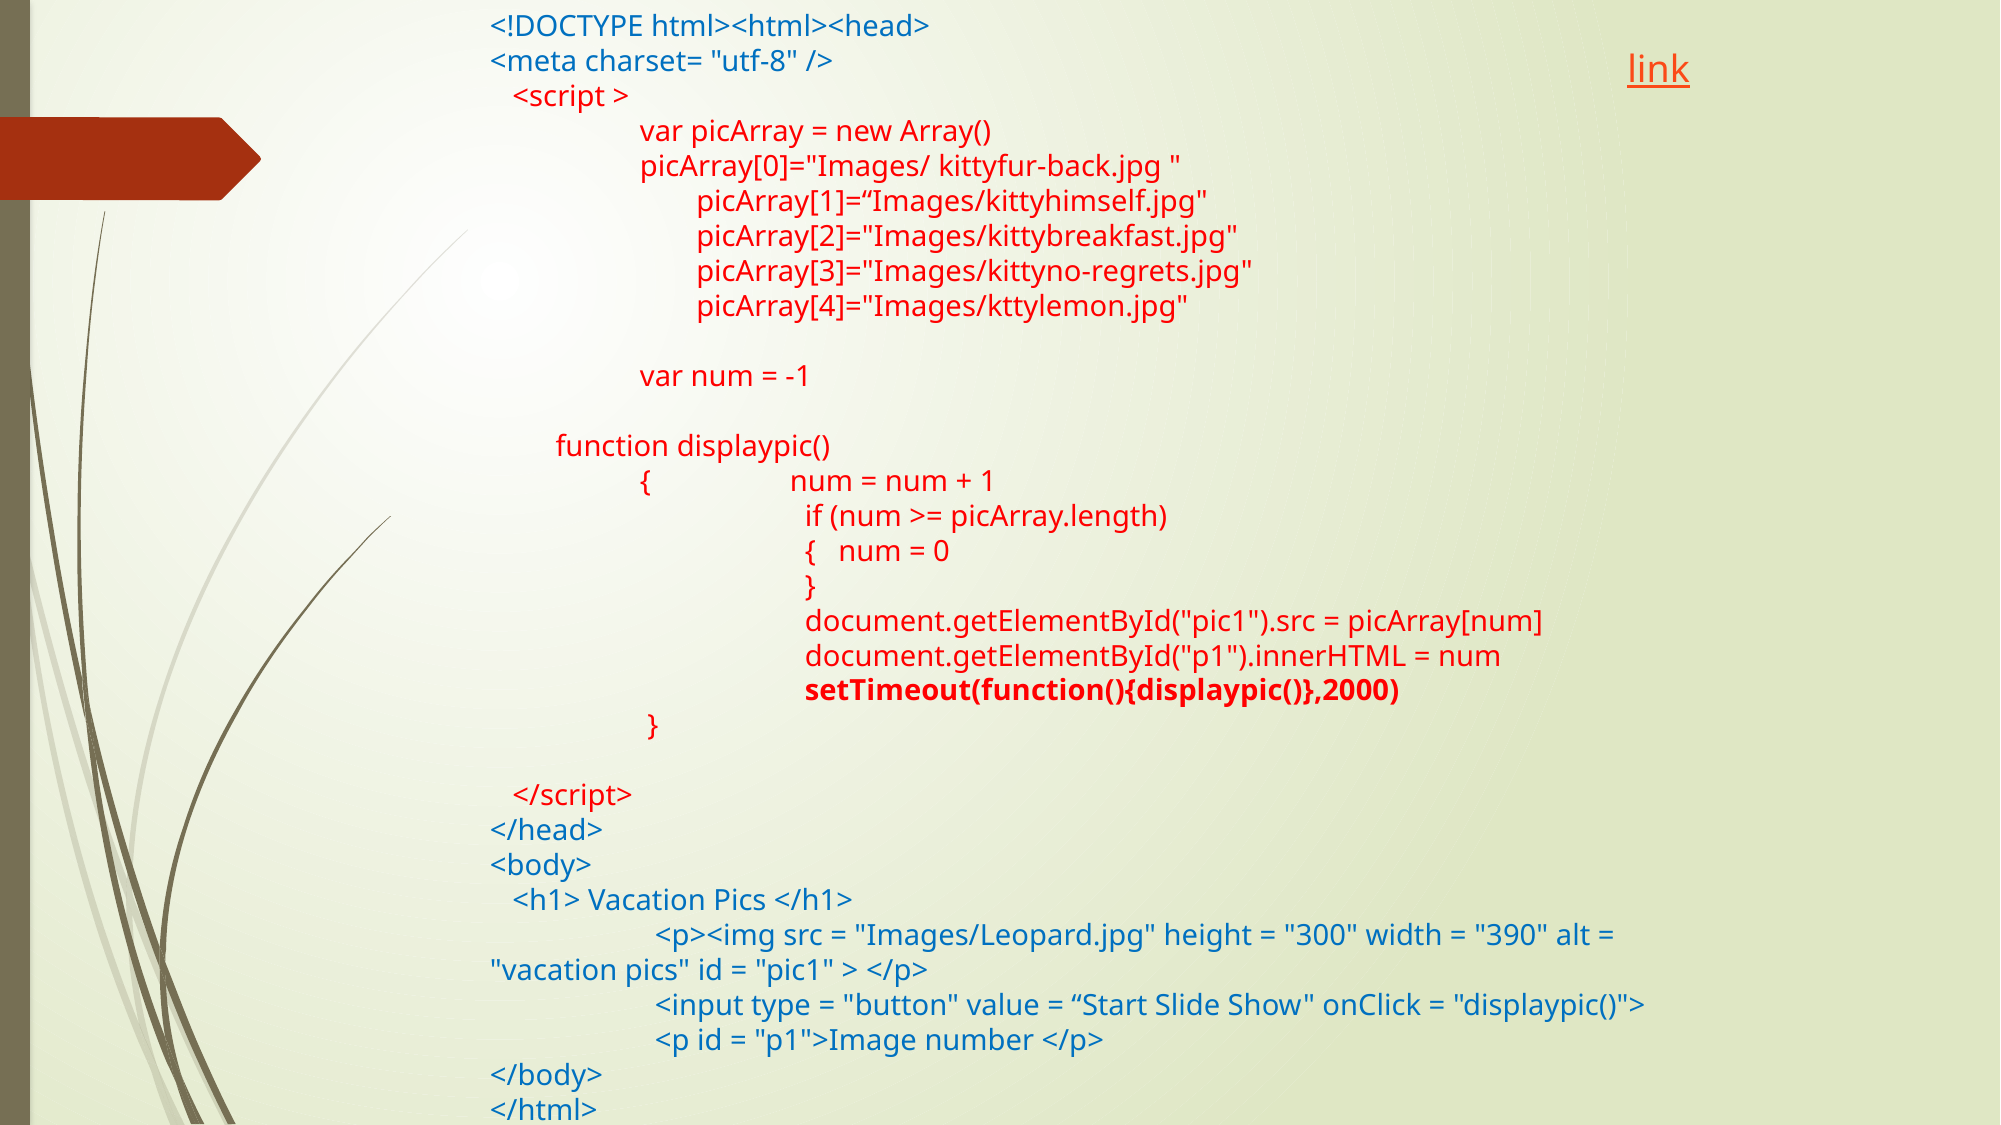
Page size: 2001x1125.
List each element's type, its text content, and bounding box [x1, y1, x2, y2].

text_box link [1612, 37, 1788, 104]
list <!DOCTYPE html><html><head> <meta charset= "utf-8" /> <script > var picArray = new Array() picArray[0]="Images/ kittyfur-back.jpg " picArray[1]=“Images/kittyhimself.jpg" picArray[2]="Images/kittybreakfast.jpg" picArray[3]="Images/kittyno-regrets.jpg" picArray[4]="Images/kttylemon.jpg" var num = -1 function displaypic() { num = num + 1 if (num >= picArray.length) { num = 0 } document.getElementById("pic1").src = picArray[num] document.getElementById("p1").innerHTML = num setTimeout(function(){displaypic()},2000) } </script> </head> <body> <h1> Vacation Pics </h1> <p><img src = "Images/Leopard.jpg" height = "300" width = "390" alt = "vacation pics" id = "pic1" > </p> <input type = "button" value = “Start Slide Show" onClick = "displaypic()"> <p id = "p1">Image number </p> </body> </html> [474, 0, 1750, 1125]
